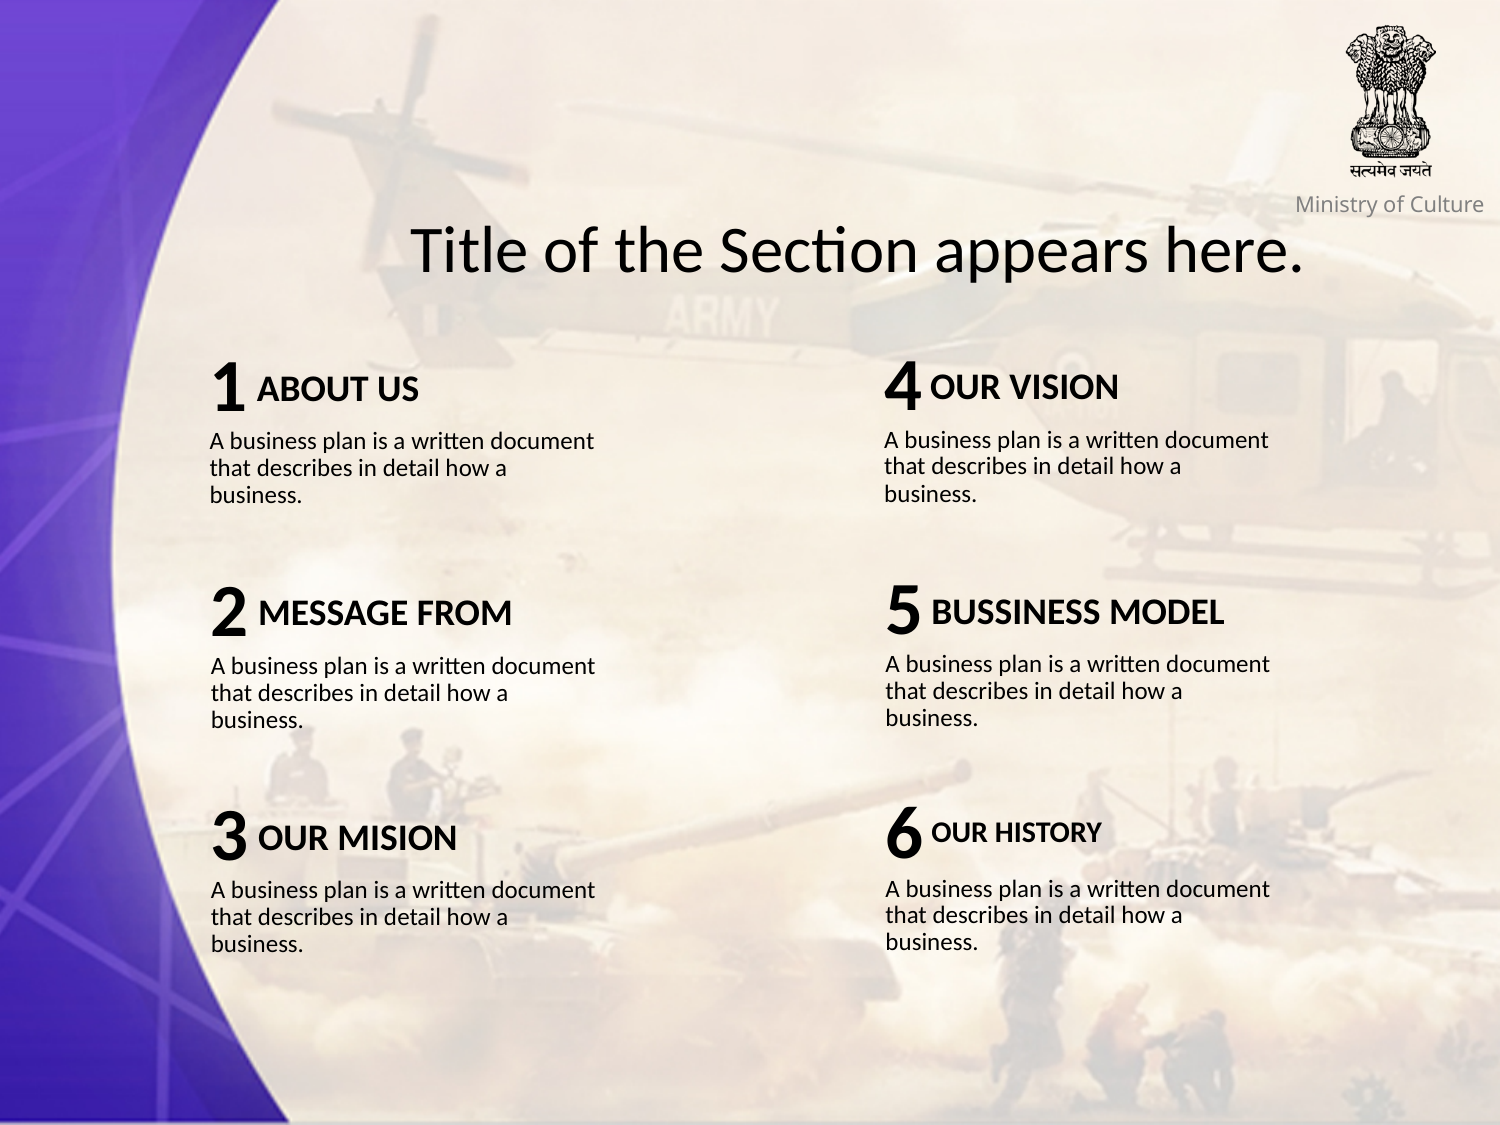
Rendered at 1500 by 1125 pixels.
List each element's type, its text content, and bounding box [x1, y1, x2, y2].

list OUR HISTORY [916, 809, 1296, 857]
list A business plan is a written document that describes in detail how a business. [196, 869, 623, 941]
list OUR MISION [243, 810, 622, 858]
list 6 [870, 786, 932, 857]
list A business plan is a written document that describes in detail how a business. [196, 645, 623, 716]
list A business plan is a written document that describes in detail how a business. [194, 420, 622, 492]
list 5 [870, 562, 932, 632]
list 1 [194, 339, 256, 409]
list BUSSINESS MODEL [916, 584, 1298, 634]
list 4 [869, 338, 931, 408]
list MESSAGE FROM [243, 586, 622, 632]
text_box Title of the Section appears here. [395, 207, 1388, 327]
list ABOUT US [242, 361, 561, 420]
list 3 [196, 788, 257, 858]
list A business plan is a written document that describes in detail how a business. [869, 419, 1296, 490]
list A business plan is a written document that describes in detail how a business. [870, 643, 1298, 715]
list 2 [196, 564, 257, 634]
list OUR VISION [915, 360, 1296, 409]
picture [0, 0, 1500, 1125]
list A business plan is a written document that describes in detail how a business. [870, 868, 1298, 939]
